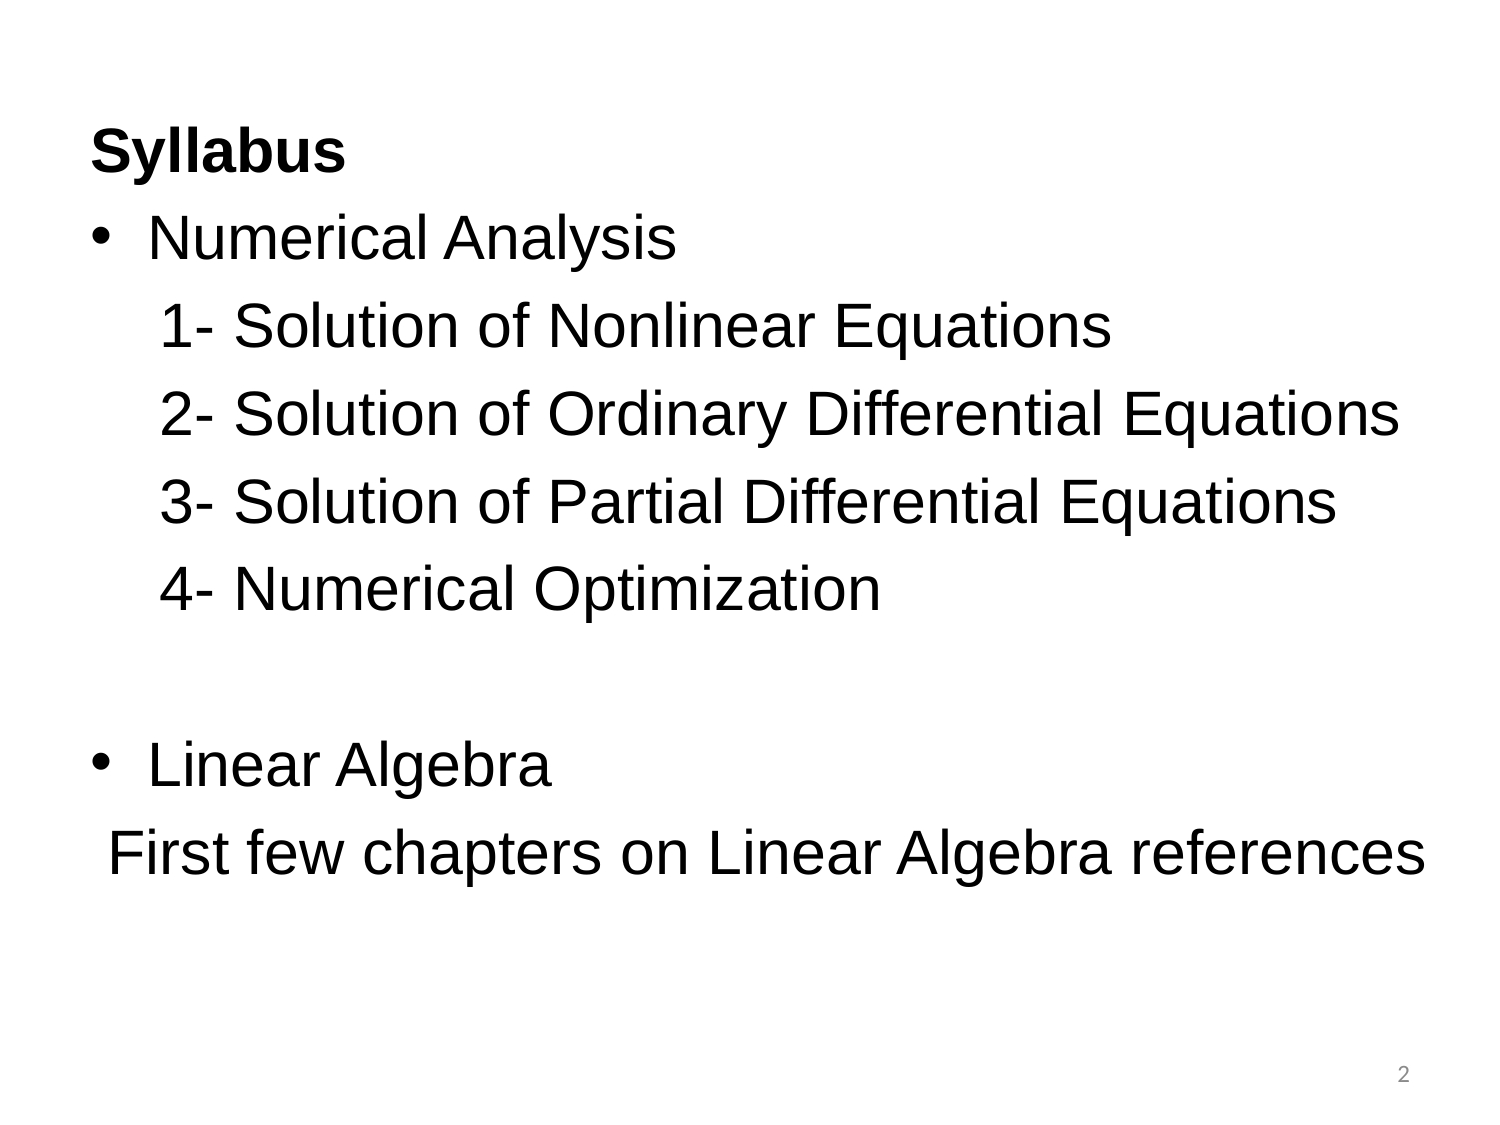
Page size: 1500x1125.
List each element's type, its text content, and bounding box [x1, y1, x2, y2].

slide_number 2 [1074, 1042, 1425, 1103]
list Syllabus Numerical Analysis 1- Solution of Nonlinear Equations 2- Solution of Ordinary Differential Equations 3- Solution of Partial Differential Equations 4- Numerical Optimization Linear Algebra First few chapters on Linear Algebra references [75, 101, 1447, 1005]
